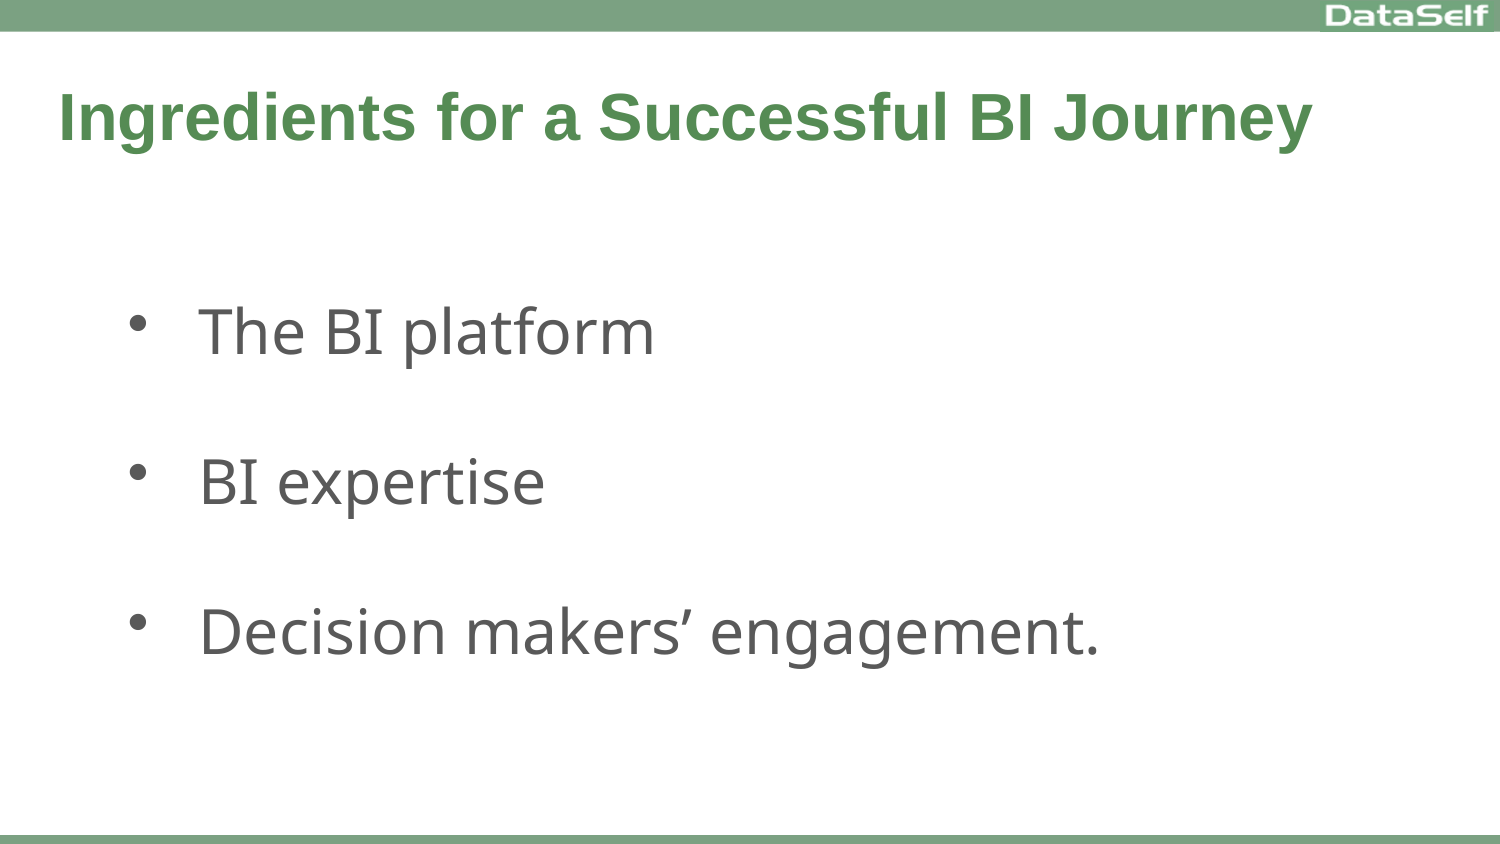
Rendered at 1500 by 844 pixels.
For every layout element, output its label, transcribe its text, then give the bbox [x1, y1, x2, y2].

text_box Ingredients for a Successful BI Journey [47, 68, 1453, 190]
text_box The BI platform BI expertise Decision makers’ engagement. [57, 210, 1443, 750]
picture [1320, 1, 1494, 32]
